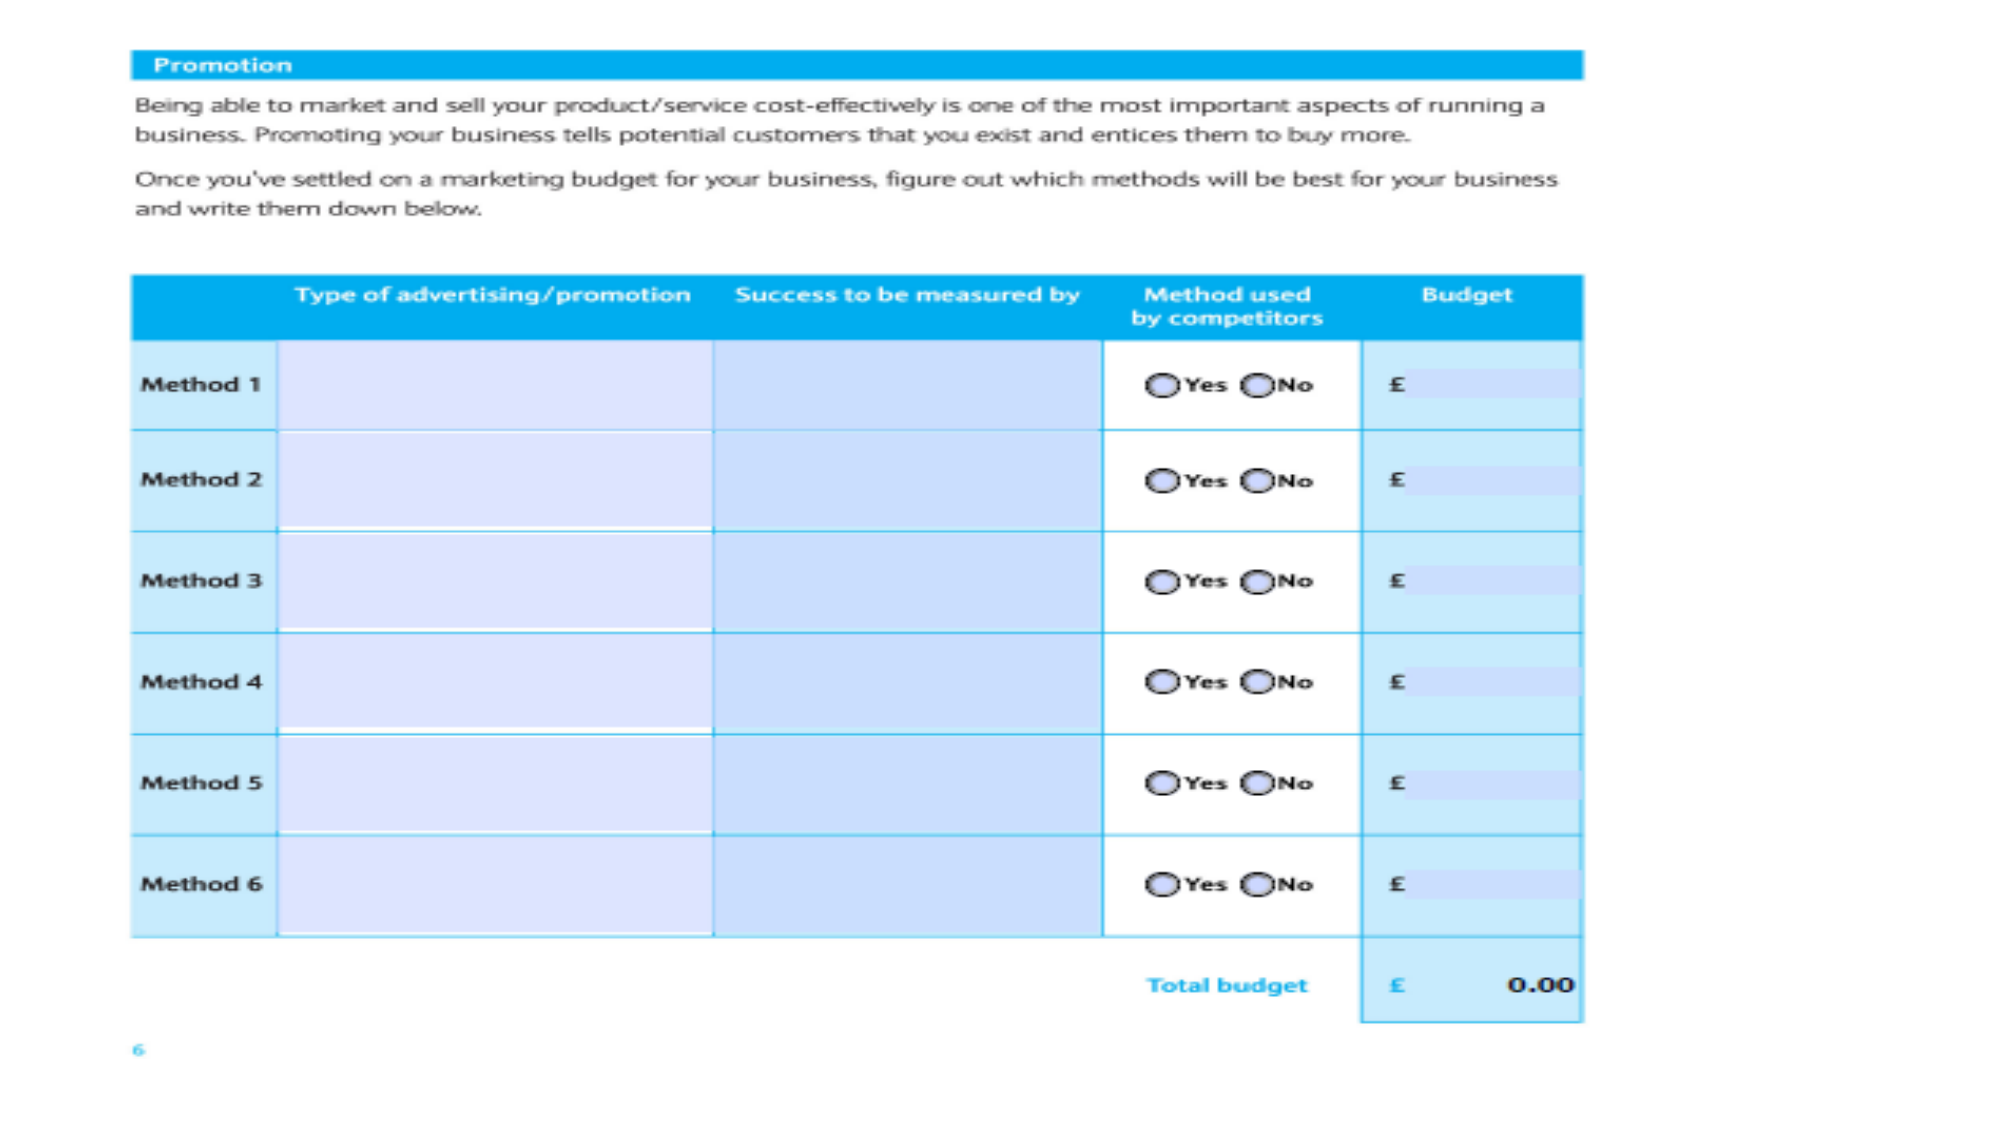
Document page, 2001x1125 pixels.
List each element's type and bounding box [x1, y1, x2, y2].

picture [71, 34, 1640, 1059]
